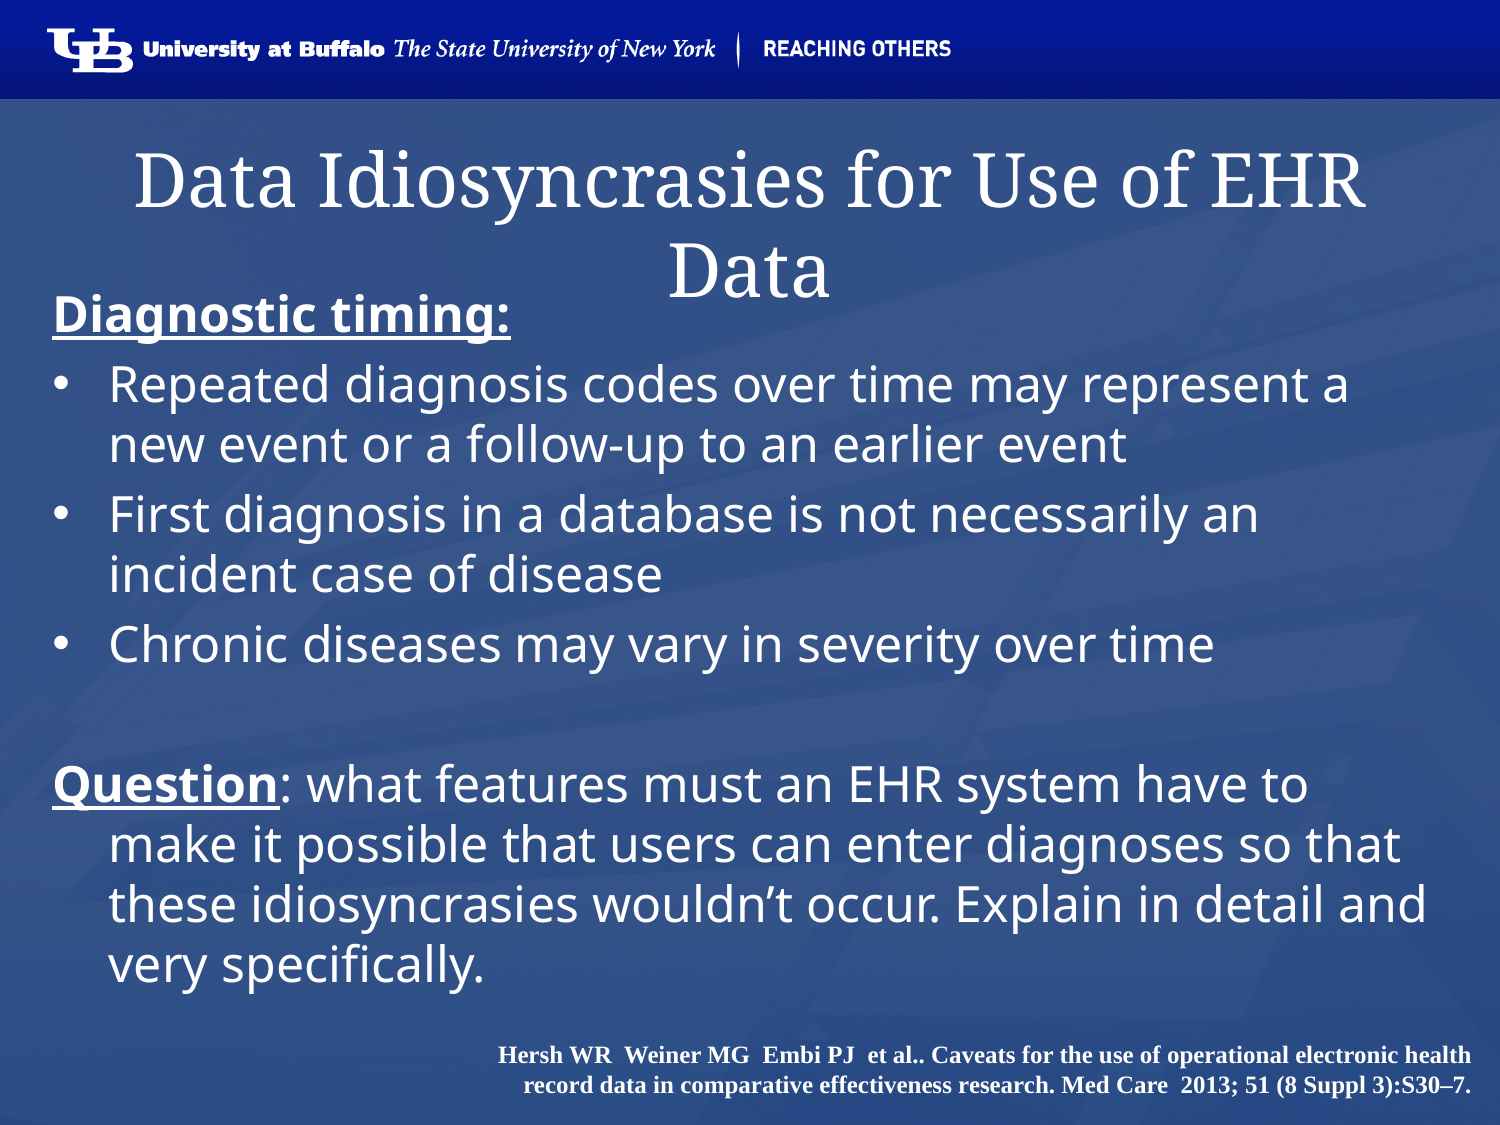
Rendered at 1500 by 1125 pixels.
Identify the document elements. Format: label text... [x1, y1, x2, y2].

picture [0, 0, 1500, 99]
title Data Idiosyncrasies for Use of EHR Data [37, 125, 1463, 250]
list Diagnostic timing: Repeated diagnosis codes over time may represent a new event or a follow-up to an earlier event First diagnosis in a database is not necessarily an incident case of disease Chronic diseases may vary in severity over time Question: what features must an EHR system have to make it possible that users can enter diagnoses so that these idiosyncrasies wouldn’t occur. Explain in detail and very specifically. [37, 275, 1463, 1088]
text_box Hersh WR Weiner MG Embi PJ et al.. Caveats for the use of operational electronic health record data in comparative effectiveness research. Med Care 2013; 51 (8 Suppl 3):S30–7. [462, 1031, 1488, 1107]
